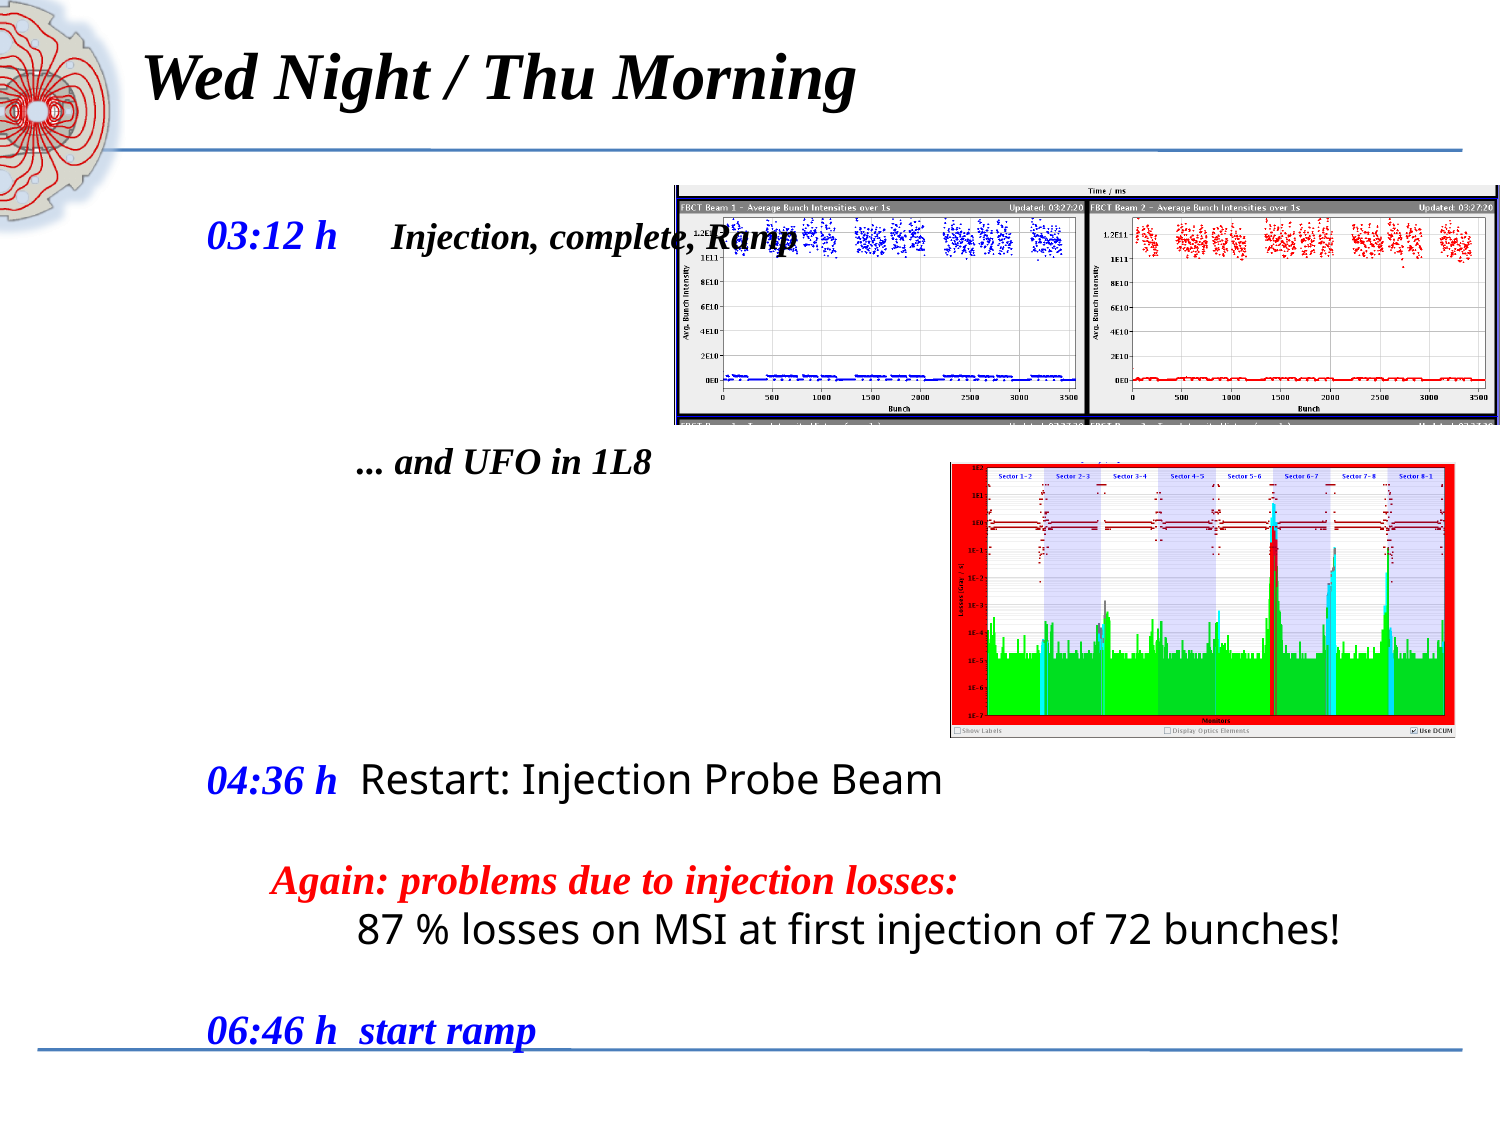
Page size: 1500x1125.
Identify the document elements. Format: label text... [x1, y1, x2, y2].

picture [673, 185, 1500, 426]
text_box Wed Night / Thu Morning [124, 7, 1413, 138]
text_box 03:12 h Injection, complete, Ramp ... and UFO in 1L8 04:36 h Restart: Injection Probe Beam Again: problems due to injection losses: 87 % losses on MSI at first injection of 72 bunches! 06:46 h start ramp [191, 200, 1357, 1125]
picture [949, 462, 1456, 738]
picture [0, 2, 109, 220]
